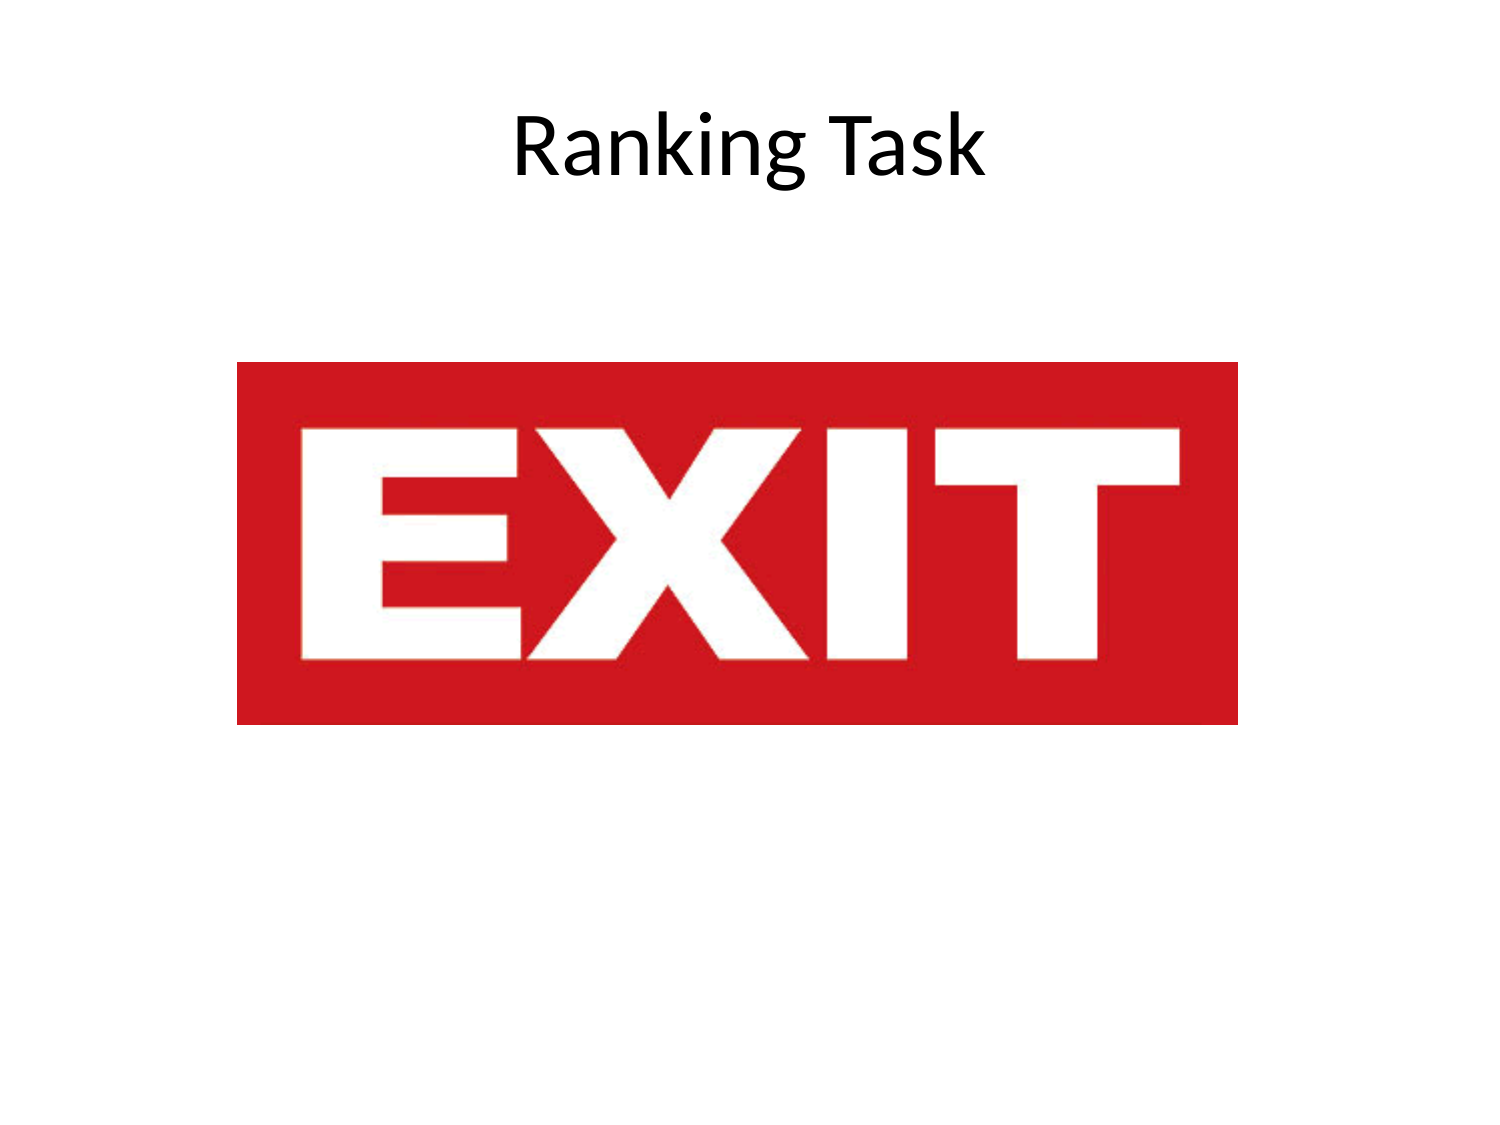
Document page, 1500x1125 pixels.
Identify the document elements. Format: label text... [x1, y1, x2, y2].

picture [237, 362, 1238, 726]
title Ranking Task [75, 45, 1425, 233]
